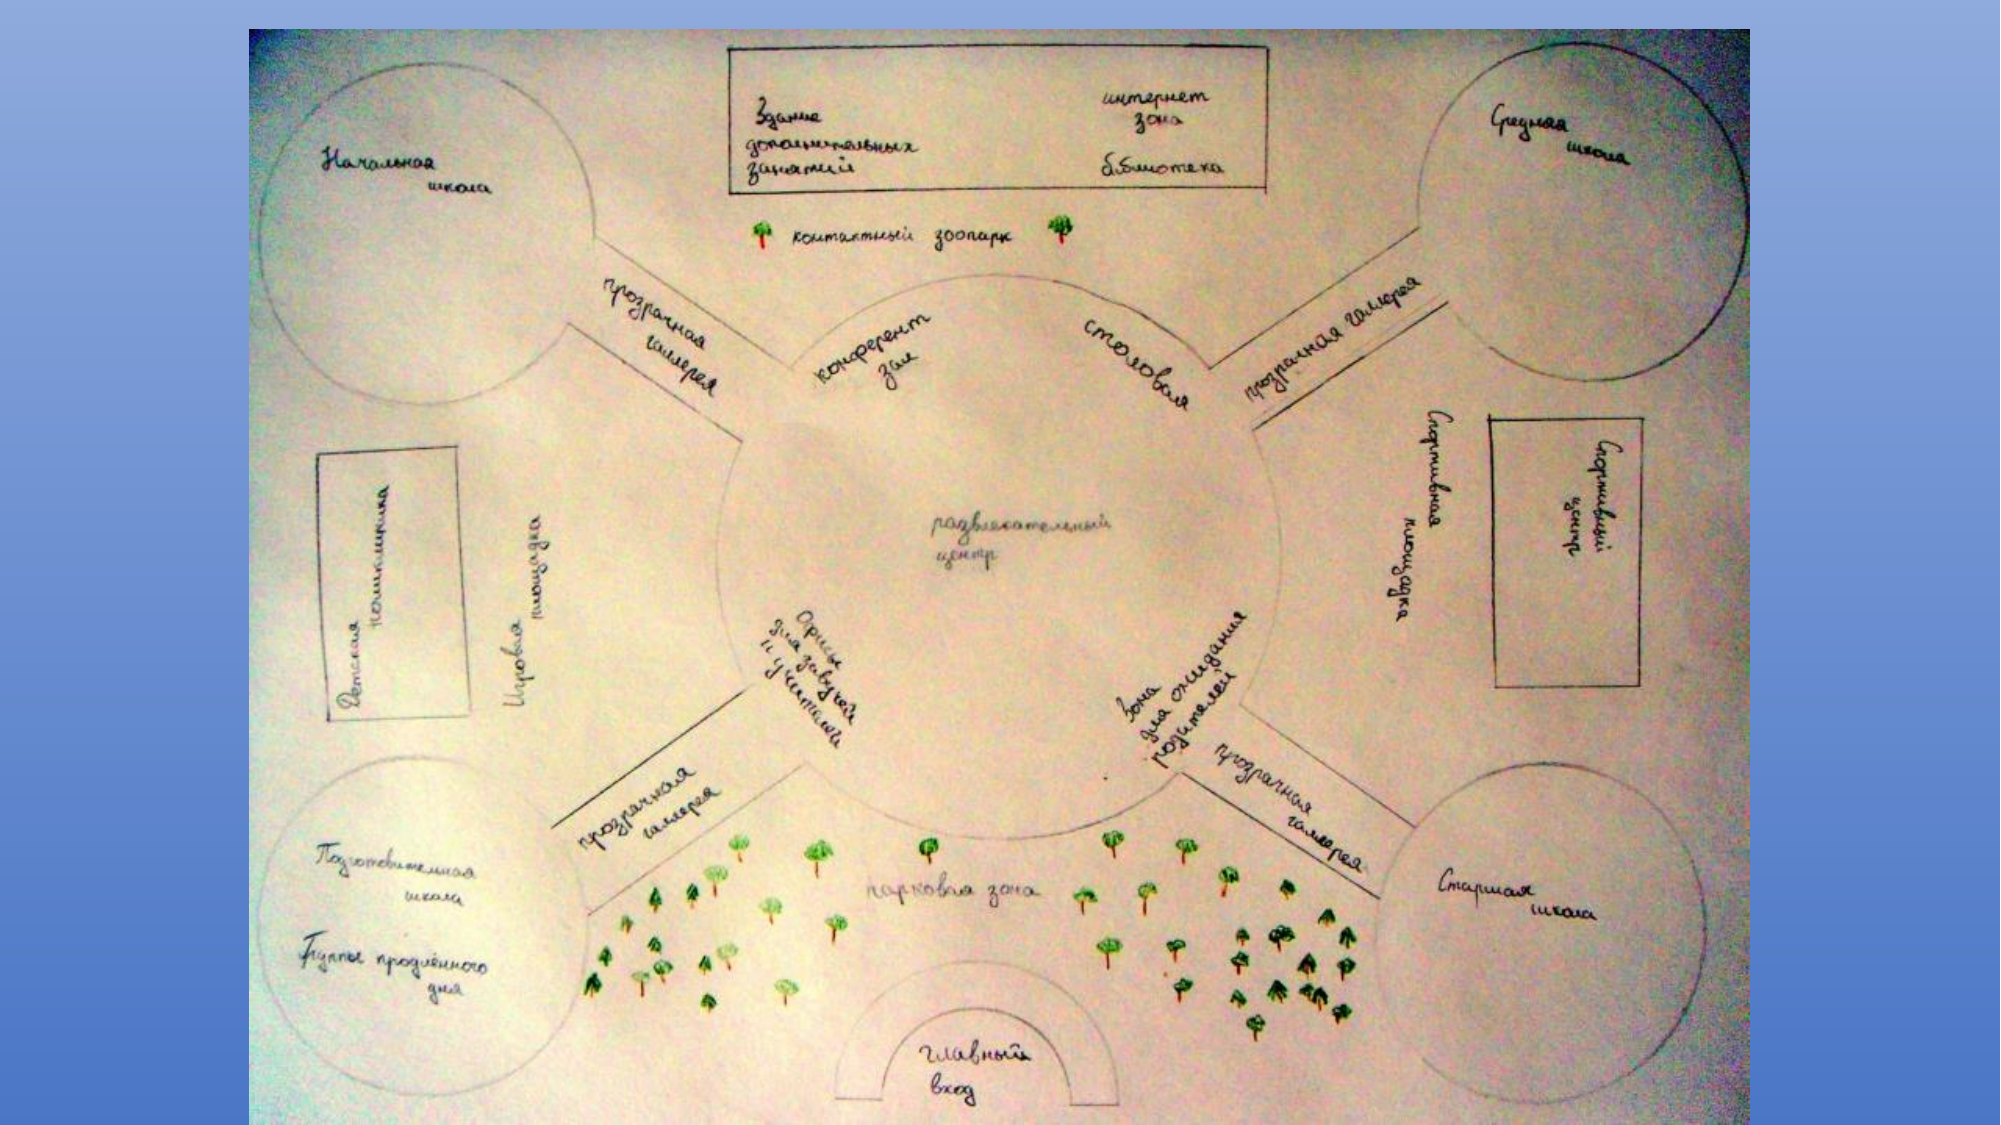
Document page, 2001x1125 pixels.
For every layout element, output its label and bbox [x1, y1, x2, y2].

picture [249, 29, 1750, 1125]
